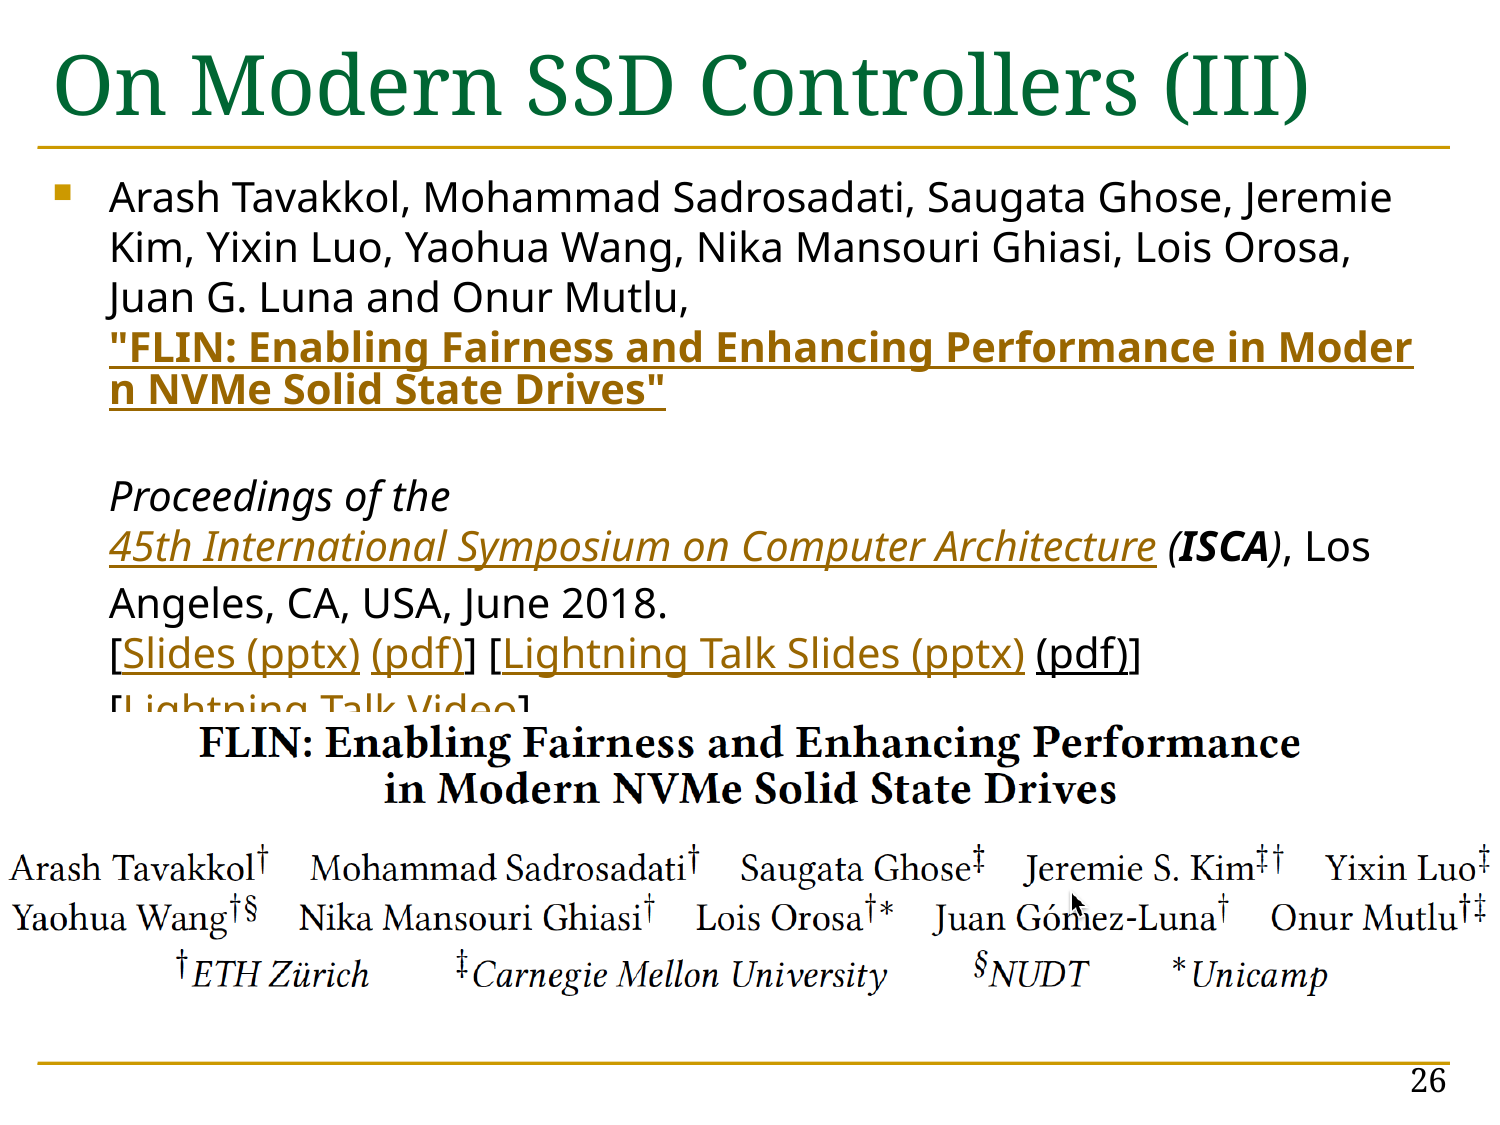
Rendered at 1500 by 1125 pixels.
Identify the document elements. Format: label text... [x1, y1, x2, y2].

picture [0, 712, 1500, 1012]
title On Modern SSD Controllers (III) [37, 24, 1450, 163]
slide_number 26 [1111, 1036, 1462, 1112]
list Arash Tavakkol, Mohammad Sadrosadati, Saugata Ghose, Jeremie Kim, Yixin Luo, Yaohua Wang, Nika Mansouri Ghiasi, Lois Orosa, Juan G. Luna and Onur Mutlu, "FLIN: Enabling Fairness and Enhancing Performance in Modern NVMe Solid State Drives" Proceedings of the 45th International Symposium on Computer Architecture (ISCA), Los Angeles, CA, USA, June 2018. [Slides (pptx) (pdf)] [Lightning Talk Slides (pptx) (pdf)] [Lightning Talk Video] [37, 163, 1450, 711]
